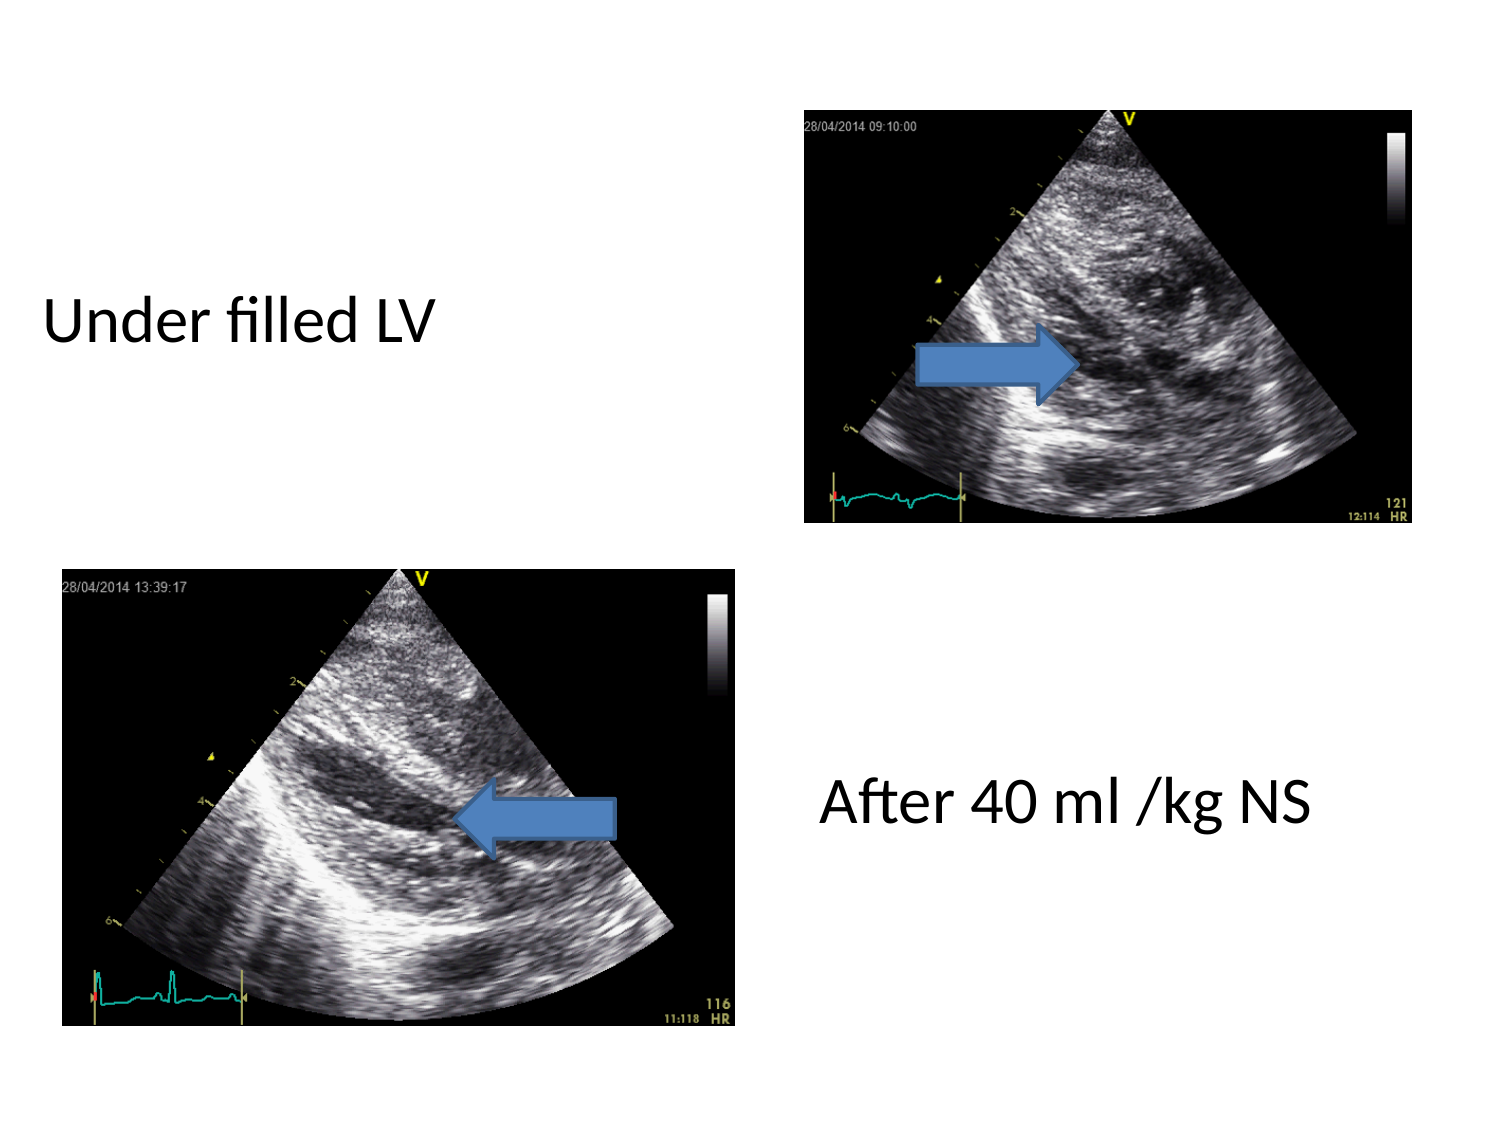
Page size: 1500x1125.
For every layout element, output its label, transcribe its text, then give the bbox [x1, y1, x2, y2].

text_box After 40 ml /kg NS [805, 749, 1328, 845]
picture [62, 569, 735, 1027]
picture [804, 110, 1412, 523]
text_box Under filled LV [27, 268, 452, 364]
